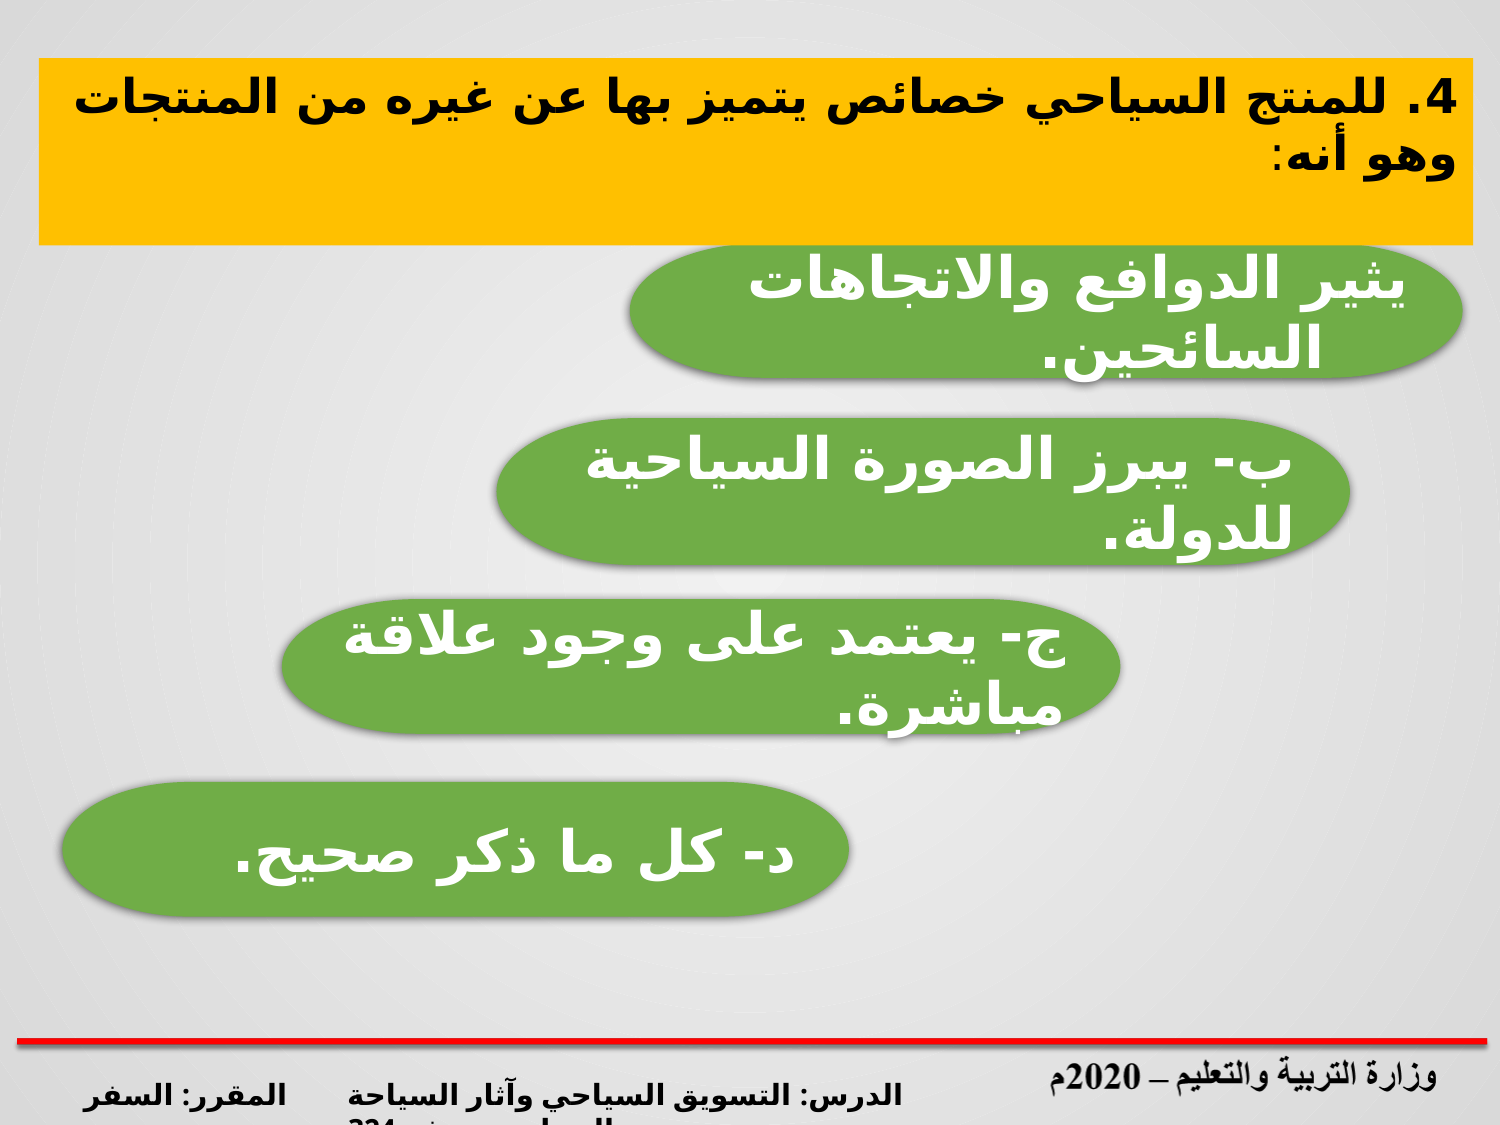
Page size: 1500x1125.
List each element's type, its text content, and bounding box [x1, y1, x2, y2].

text_box ب- يبرز الصورة السياحية للدولة. [496, 418, 1350, 565]
text_box يثير الدوافع والاتجاهات السائحين. [629, 246, 1463, 378]
picture [10, 1035, 1494, 1125]
text_box الدرس: التسويق السياحي وآثار السياحة المقرر: السفر والسياحة سفر 324 [0, 1069, 701, 1125]
text_box ج- يعتمد على وجود علاقة مباشرة. [281, 599, 1121, 734]
text_box د- كل ما ذكر صحيح. [62, 781, 849, 917]
text_box 4. للمنتج السياحي خصائص يتميز بها عن غيره من المنتجات وهو أنه: [38, 58, 1474, 246]
